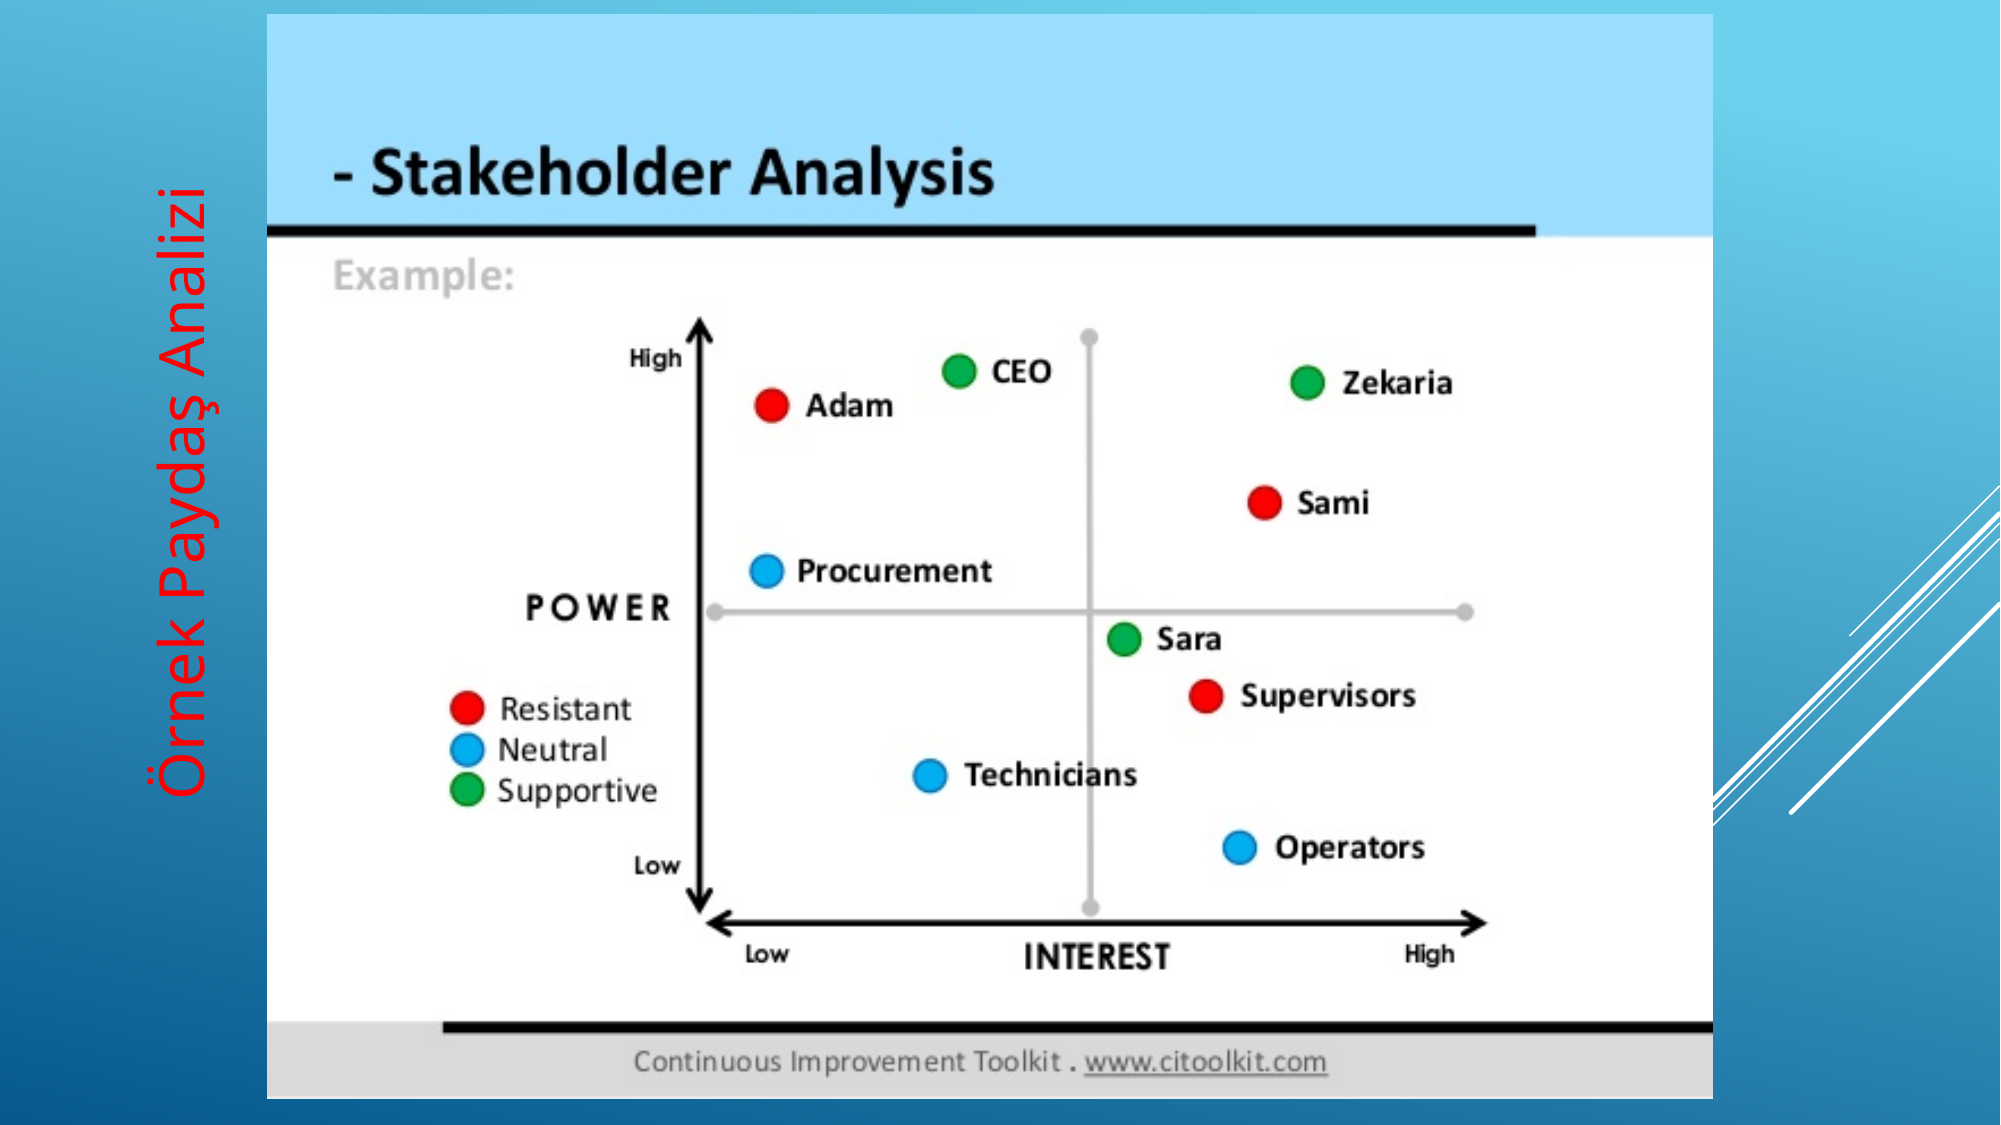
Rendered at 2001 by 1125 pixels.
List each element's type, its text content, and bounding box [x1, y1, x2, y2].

picture [267, 13, 1713, 1100]
text_box Örnek Paydaş Analizi [134, 170, 225, 816]
